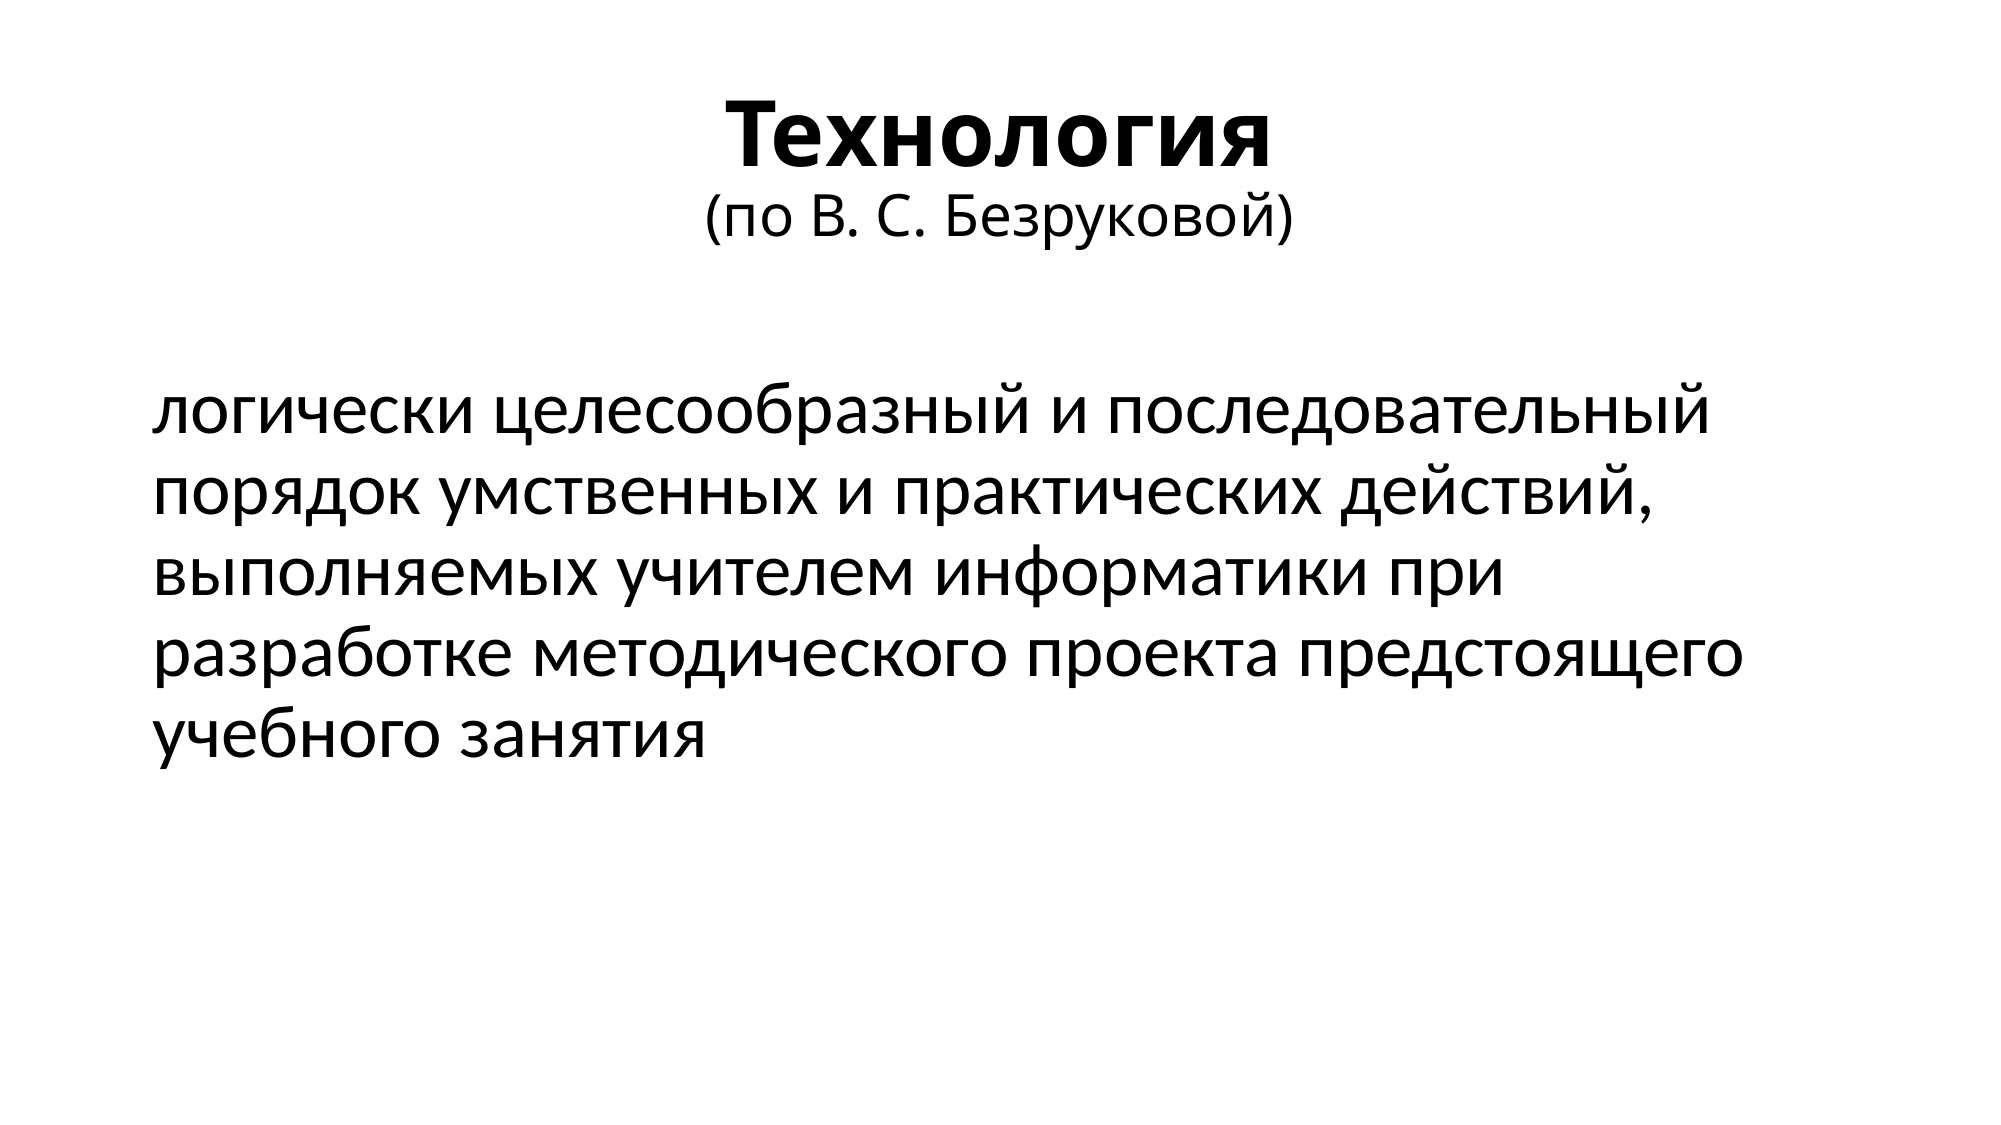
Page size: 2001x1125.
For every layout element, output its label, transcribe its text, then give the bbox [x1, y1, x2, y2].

title Технология (по В. С. Безруковой) [137, 59, 1863, 278]
list логически целесообразный и последовательный порядок умственных и практических действий, выполняемых учителем информатики при разработке методического проекта предстоящего учебного занятия [137, 361, 1863, 1014]
